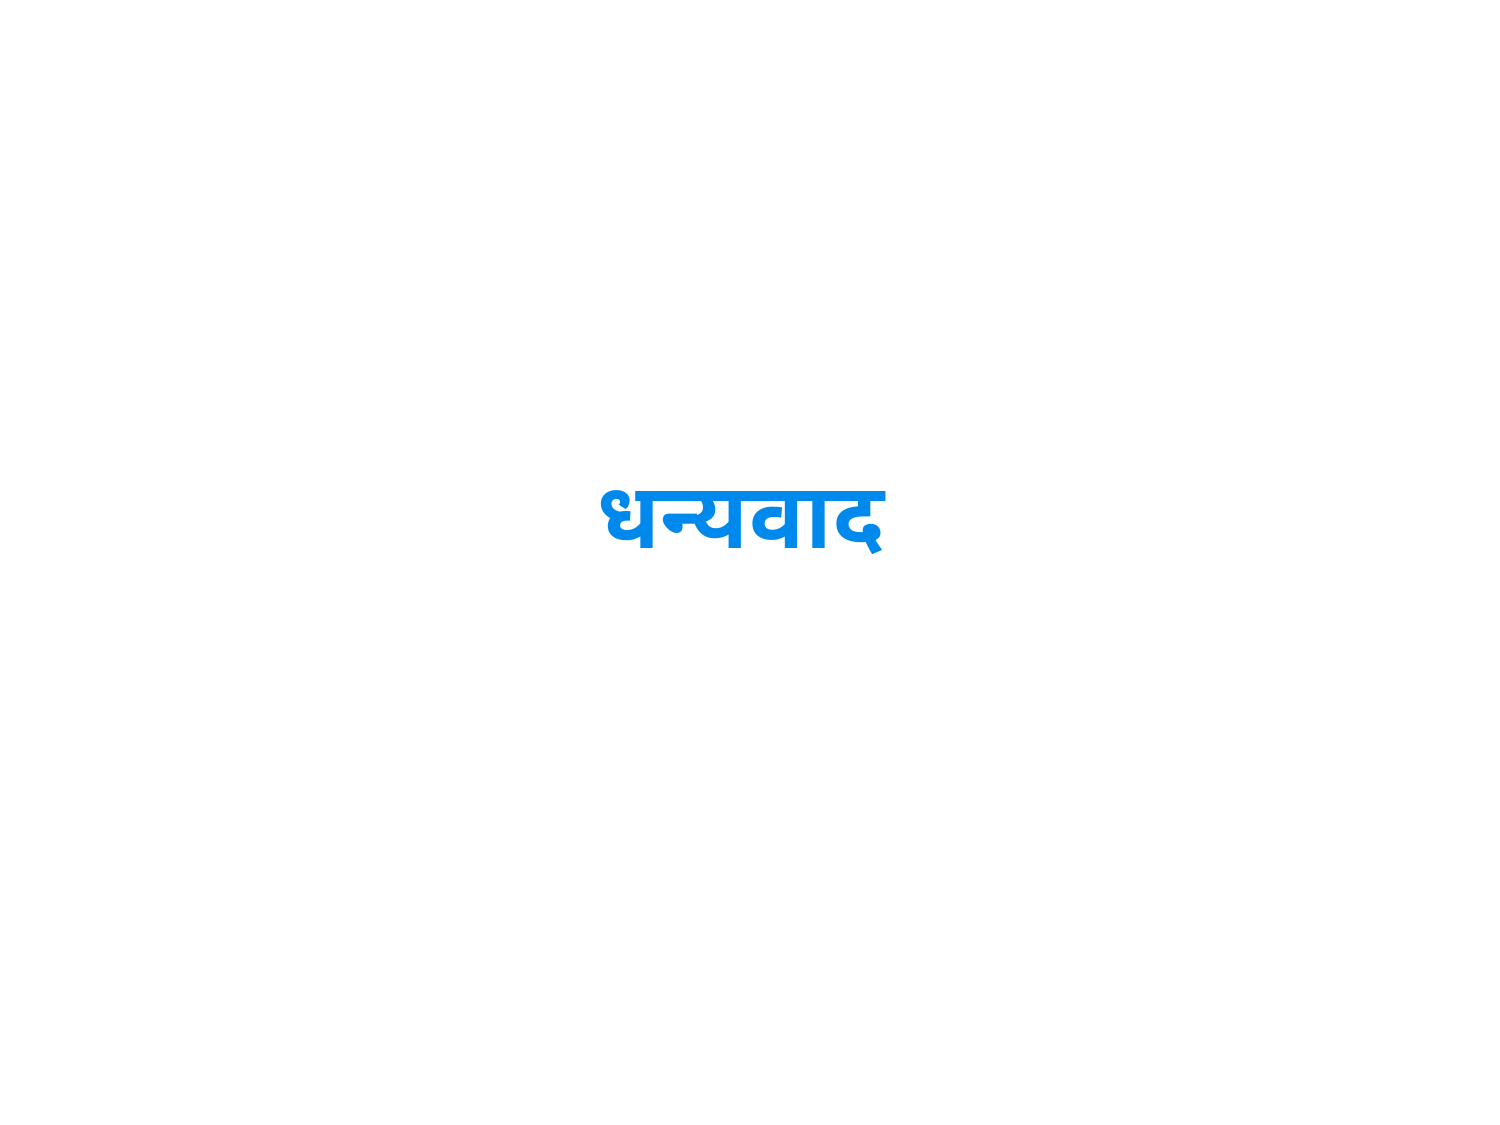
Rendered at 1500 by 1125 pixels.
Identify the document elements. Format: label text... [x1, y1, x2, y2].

text_box धन्यवाद [582, 449, 911, 575]
